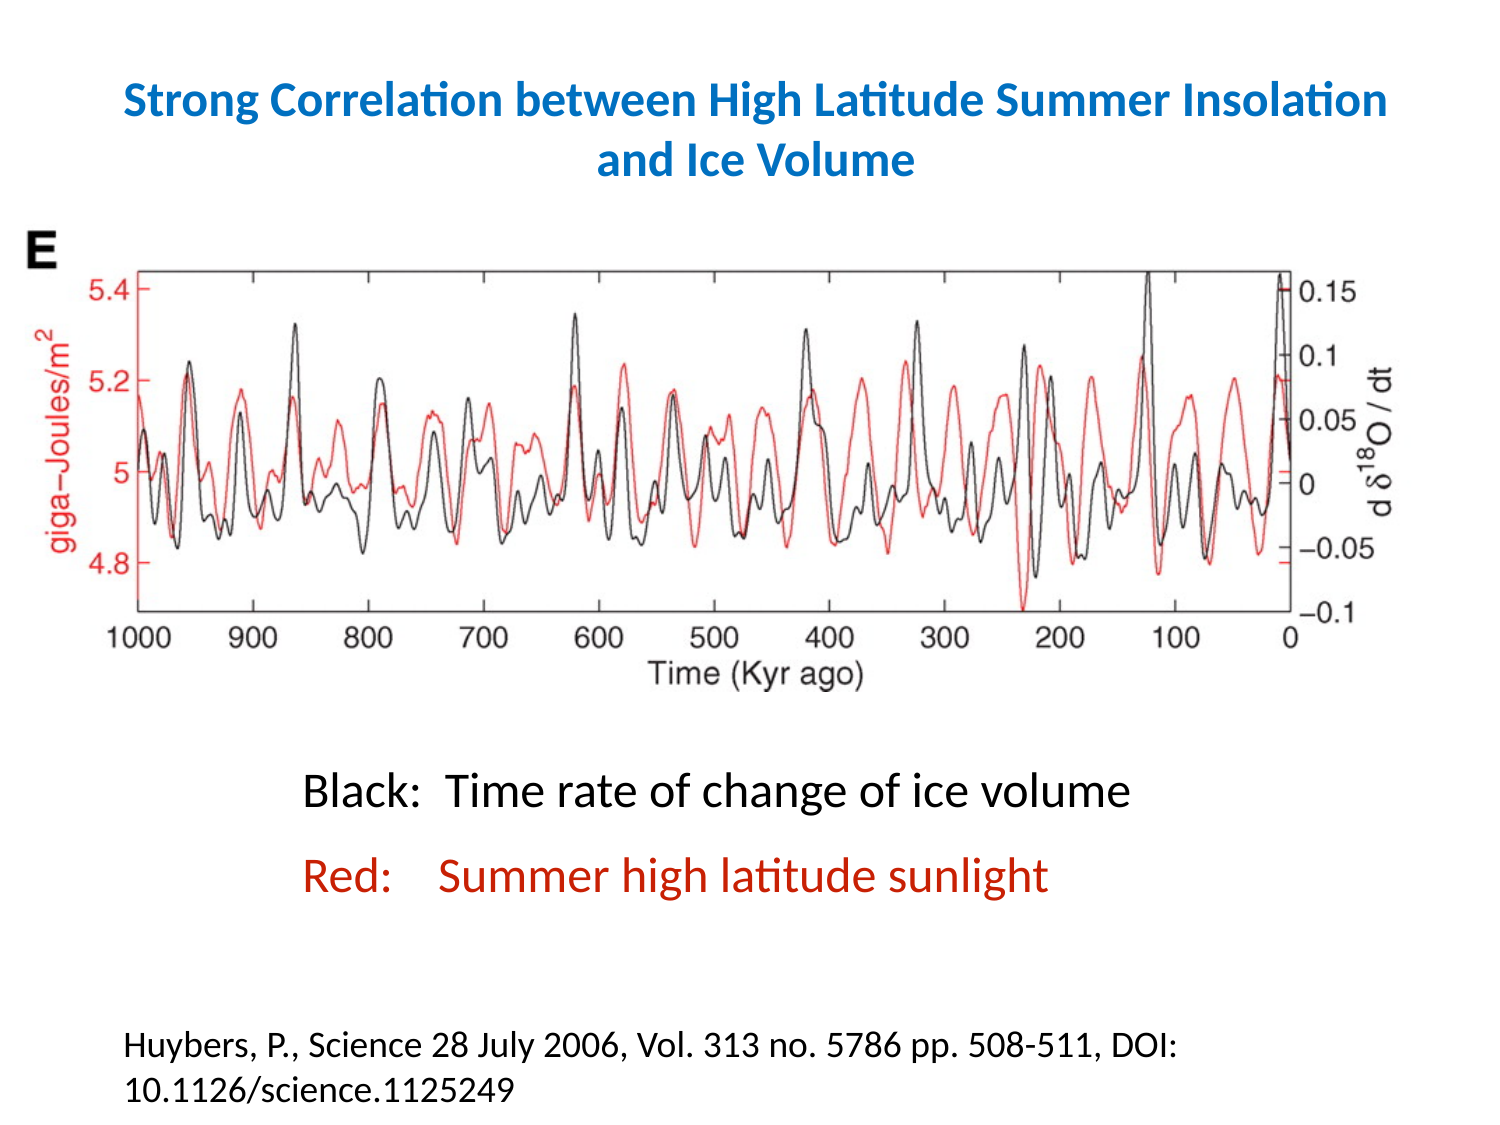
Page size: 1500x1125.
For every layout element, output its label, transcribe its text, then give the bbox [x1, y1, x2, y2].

text_box Huybers, P., Science 28 July 2006, Vol. 313 no. 5786 pp. 508-511, DOI: 10.1126/science.1125249 [108, 1013, 1452, 1118]
picture [24, 212, 1438, 692]
text_box Black: Time rate of change of ice volume Red: Summer high latitude sunlight [287, 750, 1375, 910]
text_box Strong Correlation between High Latitude Summer Insolation and Ice Volume [74, 59, 1438, 194]
